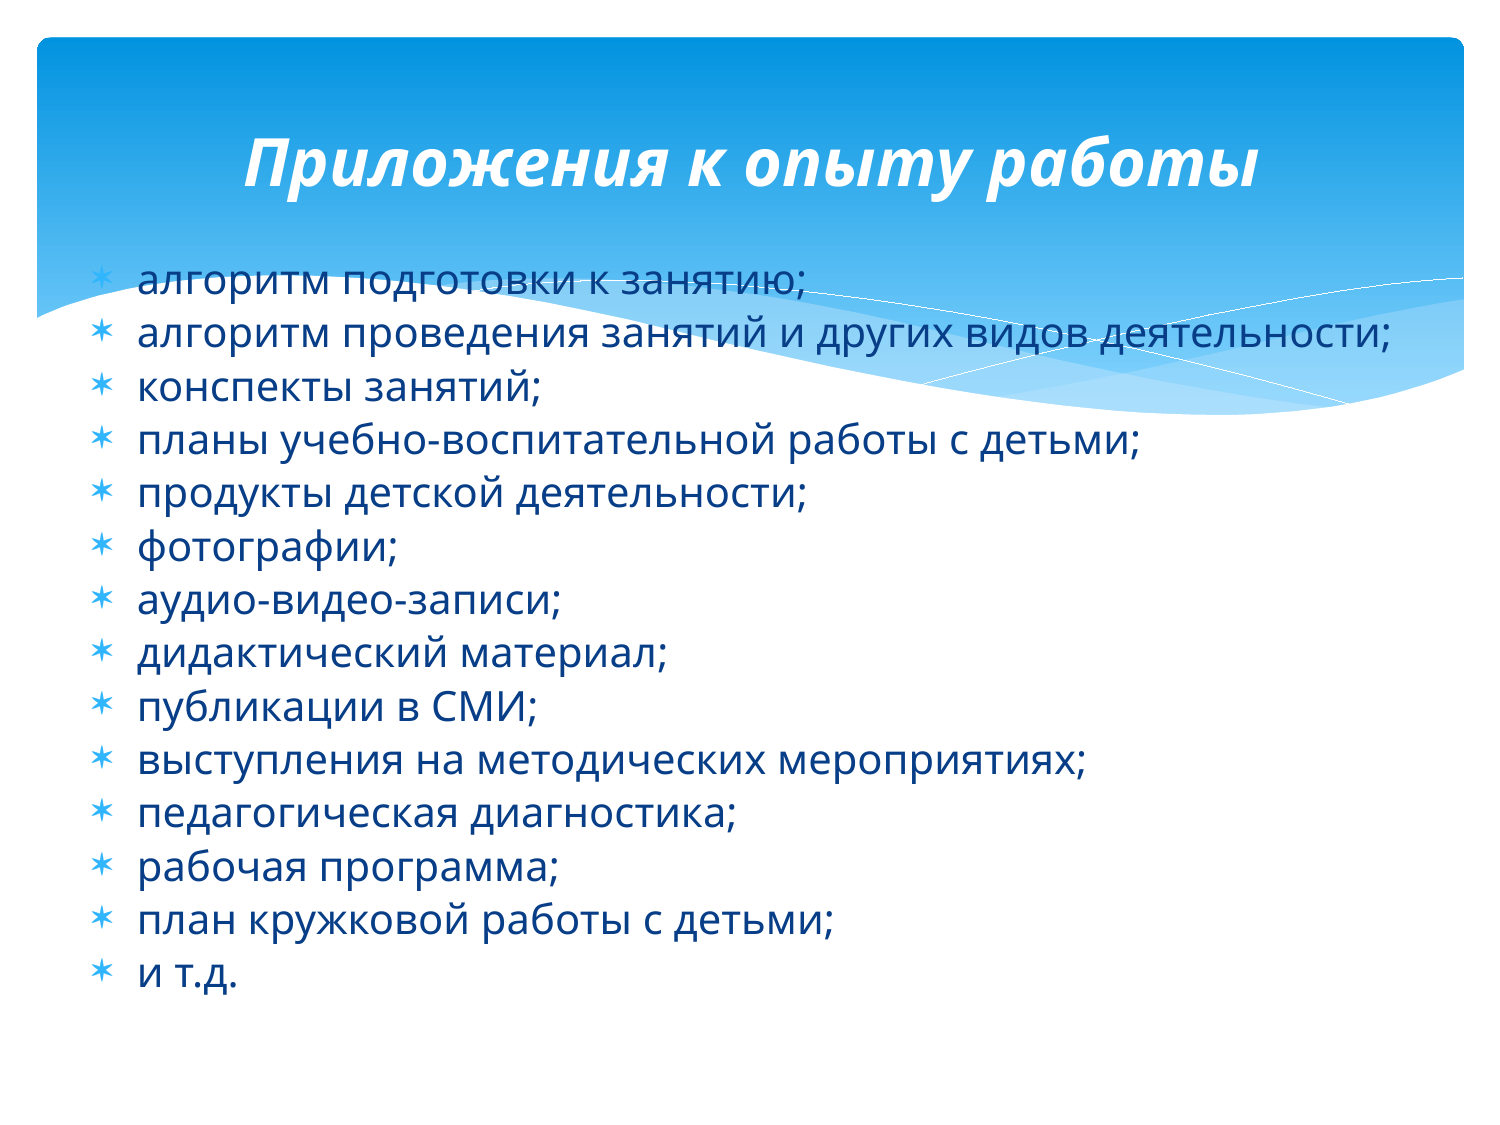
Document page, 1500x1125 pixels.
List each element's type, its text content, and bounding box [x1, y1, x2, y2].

title Приложения к опыту работы [76, 66, 1427, 254]
list алгоритм подготовки к занятию; алгоритм проведения занятий и других видов деятельности; конспекты занятий; планы учебно-воспитательной работы с детьми; продукты детской деятельности; фотографии; аудио-видео-записи; дидактический материал; публикации в СМИ; выступления на методических мероприятиях; педагогическая диагностика; рабочая программа; план кружковой работы с детьми; и т.д. [76, 254, 1427, 1125]
